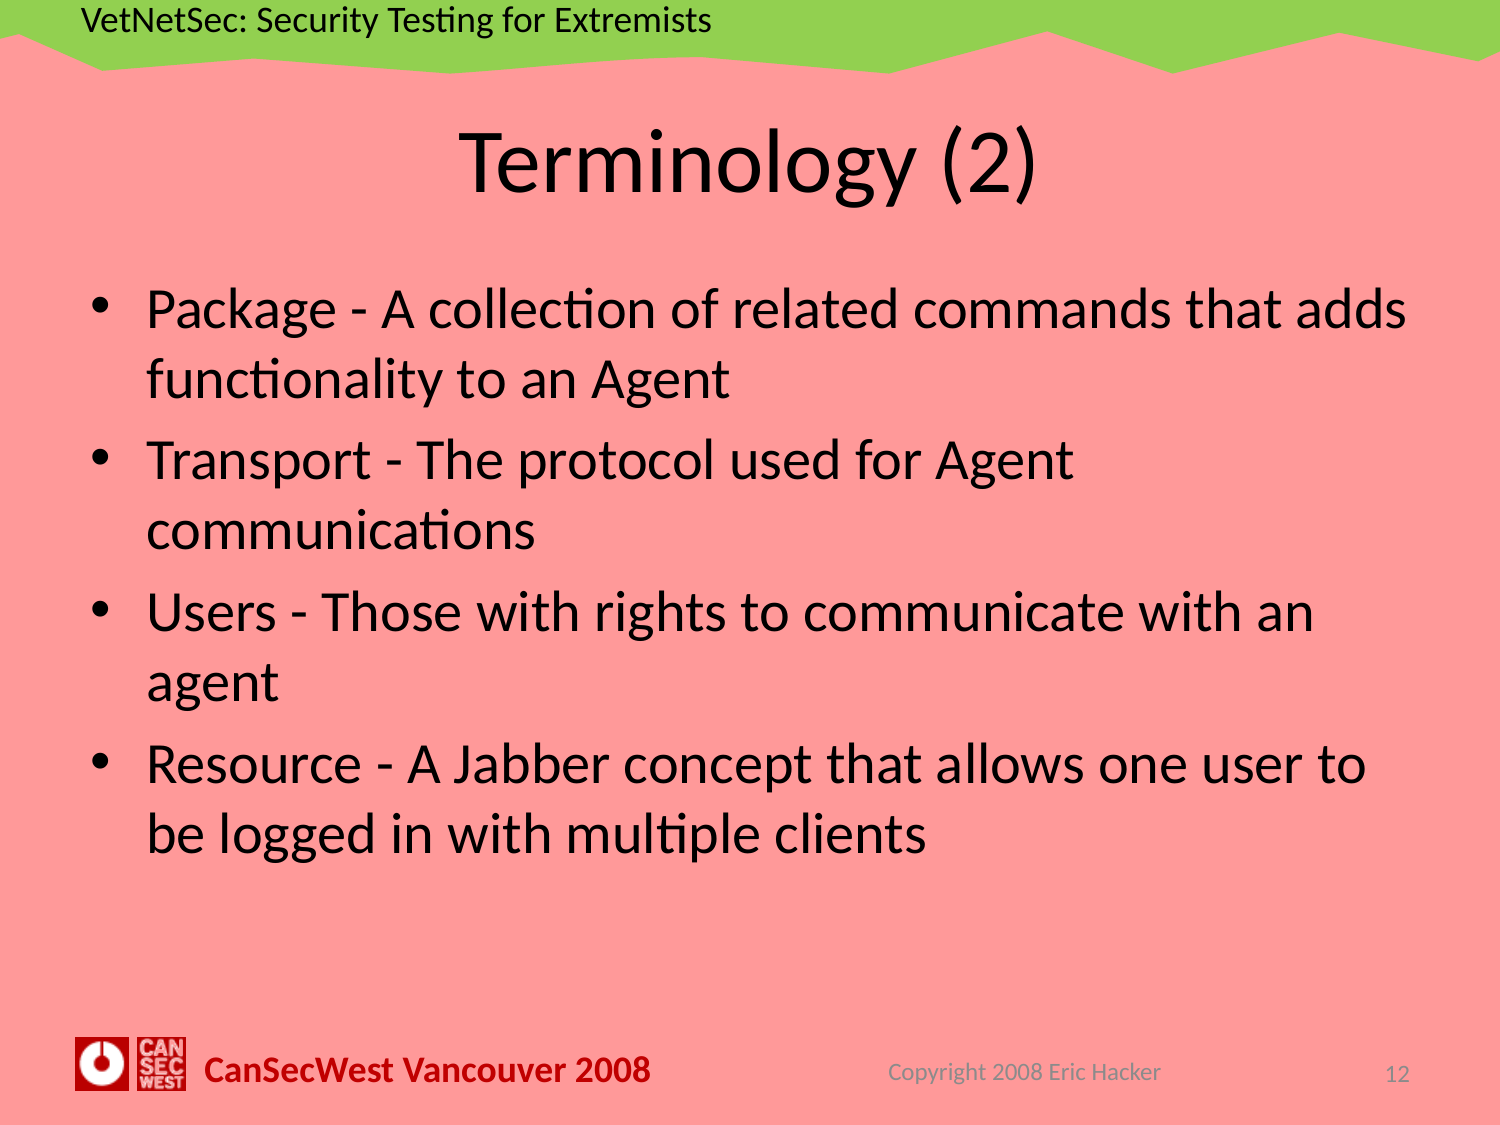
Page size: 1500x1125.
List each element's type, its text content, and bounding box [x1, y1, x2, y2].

slide_number 12 [1074, 1042, 1425, 1103]
picture [75, 1037, 129, 1091]
picture [137, 1037, 186, 1091]
title Terminology (2) [75, 54, 1425, 258]
footer Copyright 2008 Eric Hacker [787, 1040, 1263, 1100]
list Package - A collection of related commands that adds functionality to an Agent Transport - The protocol used for Agent communications Users - Those with rights to communicate with an agent Resource - A Jabber concept that allows one user to be logged in with multiple clients [75, 262, 1425, 1005]
